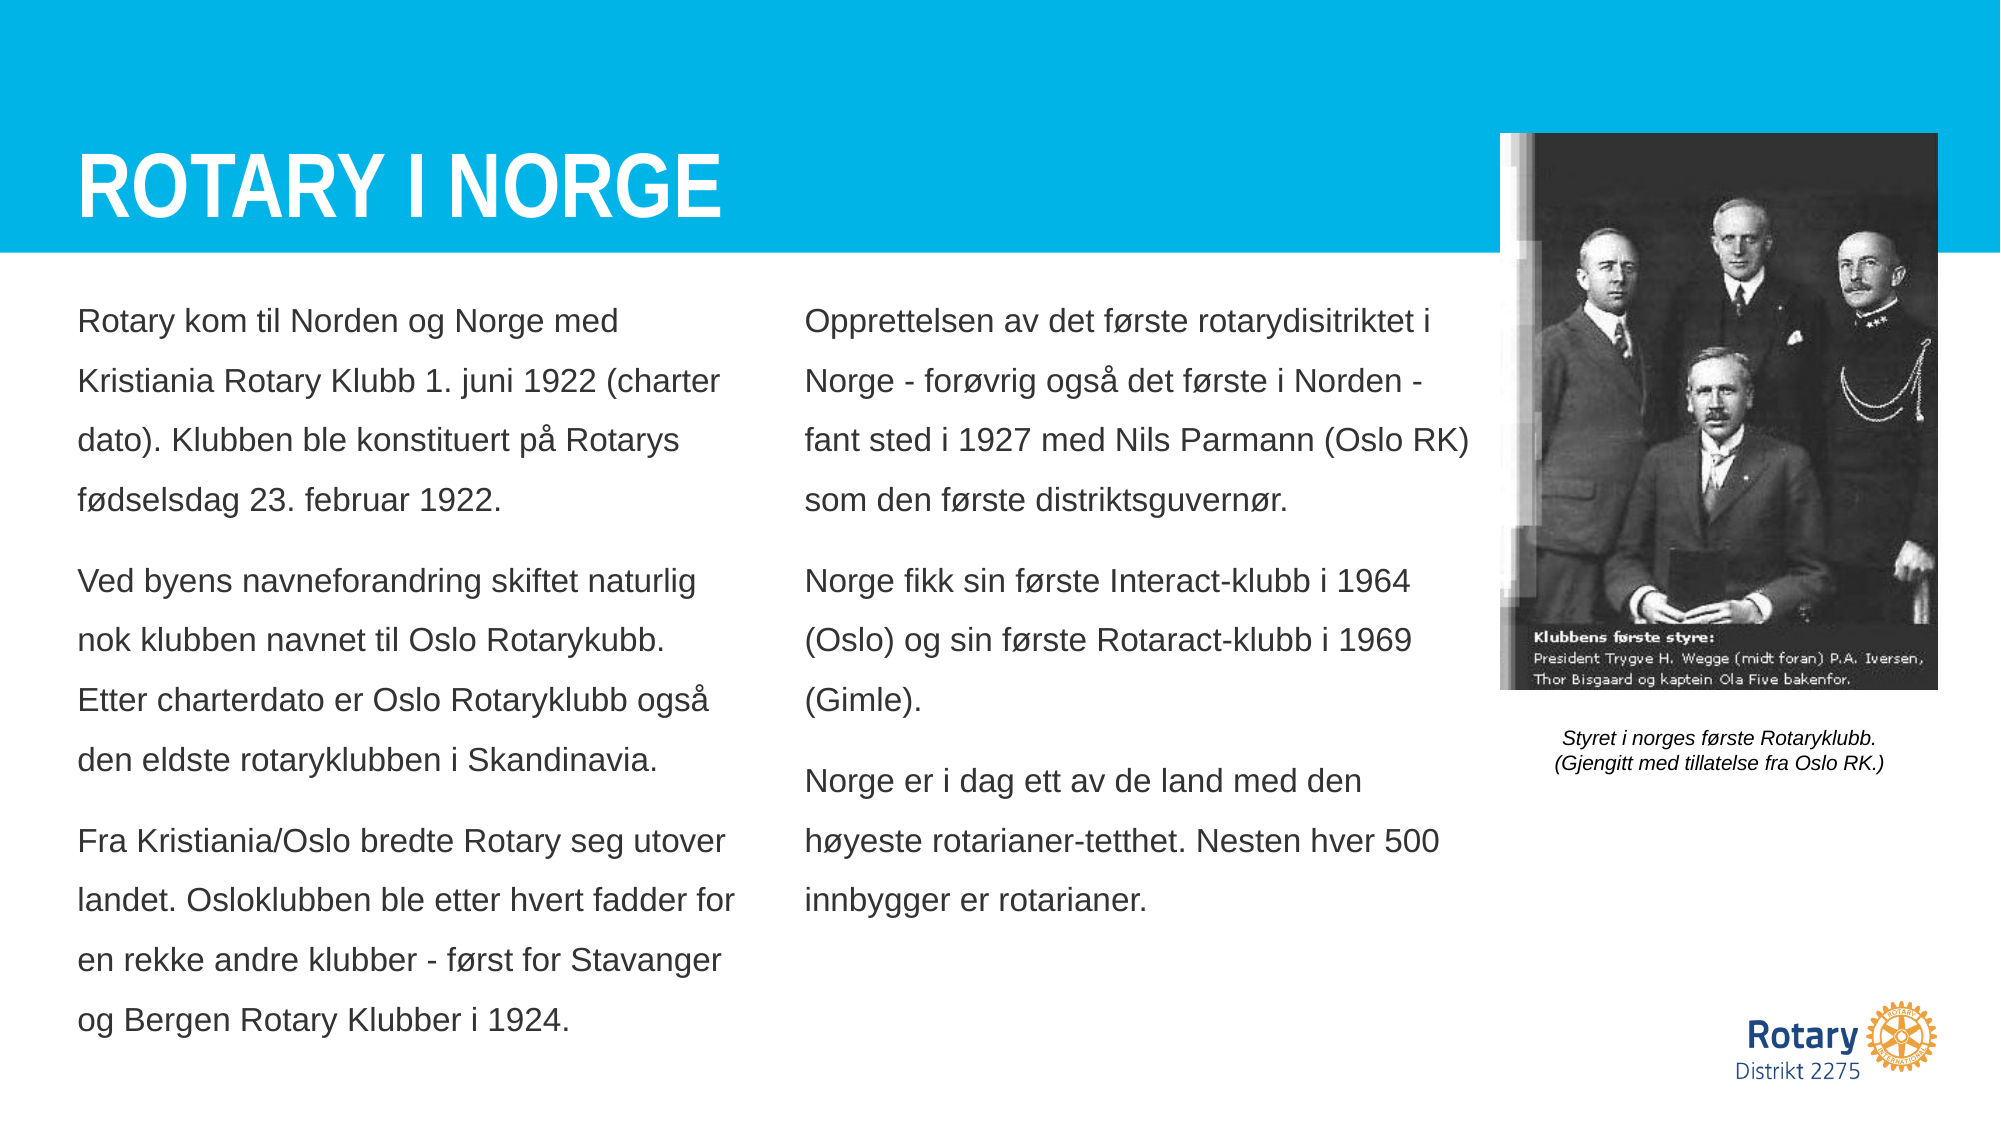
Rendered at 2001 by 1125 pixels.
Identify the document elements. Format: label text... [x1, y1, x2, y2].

title ROTARY I NORGE [62, 0, 1950, 253]
picture [1500, 134, 1938, 690]
list Rotary kom til Norden og Norge med Kristiania Rotary Klubb 1. juni 1922 (charter dato). Klubben ble konstituert på Rotarys fødselsdag 23. februar 1922. Ved byens navneforandring skiftet naturlig nok klubben navnet til Oslo Rotarykubb. Etter charterdato er Oslo Rotaryklubb også den eldste rotaryklubben i Skandinavia. Fra Kristiania/Oslo bredte Rotary seg utover landet. Osloklubben ble etter hvert fadder for en rekke andre klubber - først for Stavanger og Bergen Rotary Klubber i 1924. Opprettelsen av det første rotarydisitriktet i Norge - forøvrig også det første i Norden - fant sted i 1927 med Nils Parmann (Oslo RK) som den første distriktsguvernør. Norge fikk sin første Interact-klubb i 1964 (Oslo) og sin første Rotaract-klubb i 1969 (Gimle). Norge er i dag ett av de land med den høyeste rotarianer-tetthet. Nesten hver 500 innbygger er rotarianer. [62, 271, 1488, 1118]
text_box Styret i norges første Rotaryklubb. (Gjengitt med tillatelse fra Oslo RK.) [1501, 717, 1938, 783]
picture [1732, 994, 1943, 1086]
